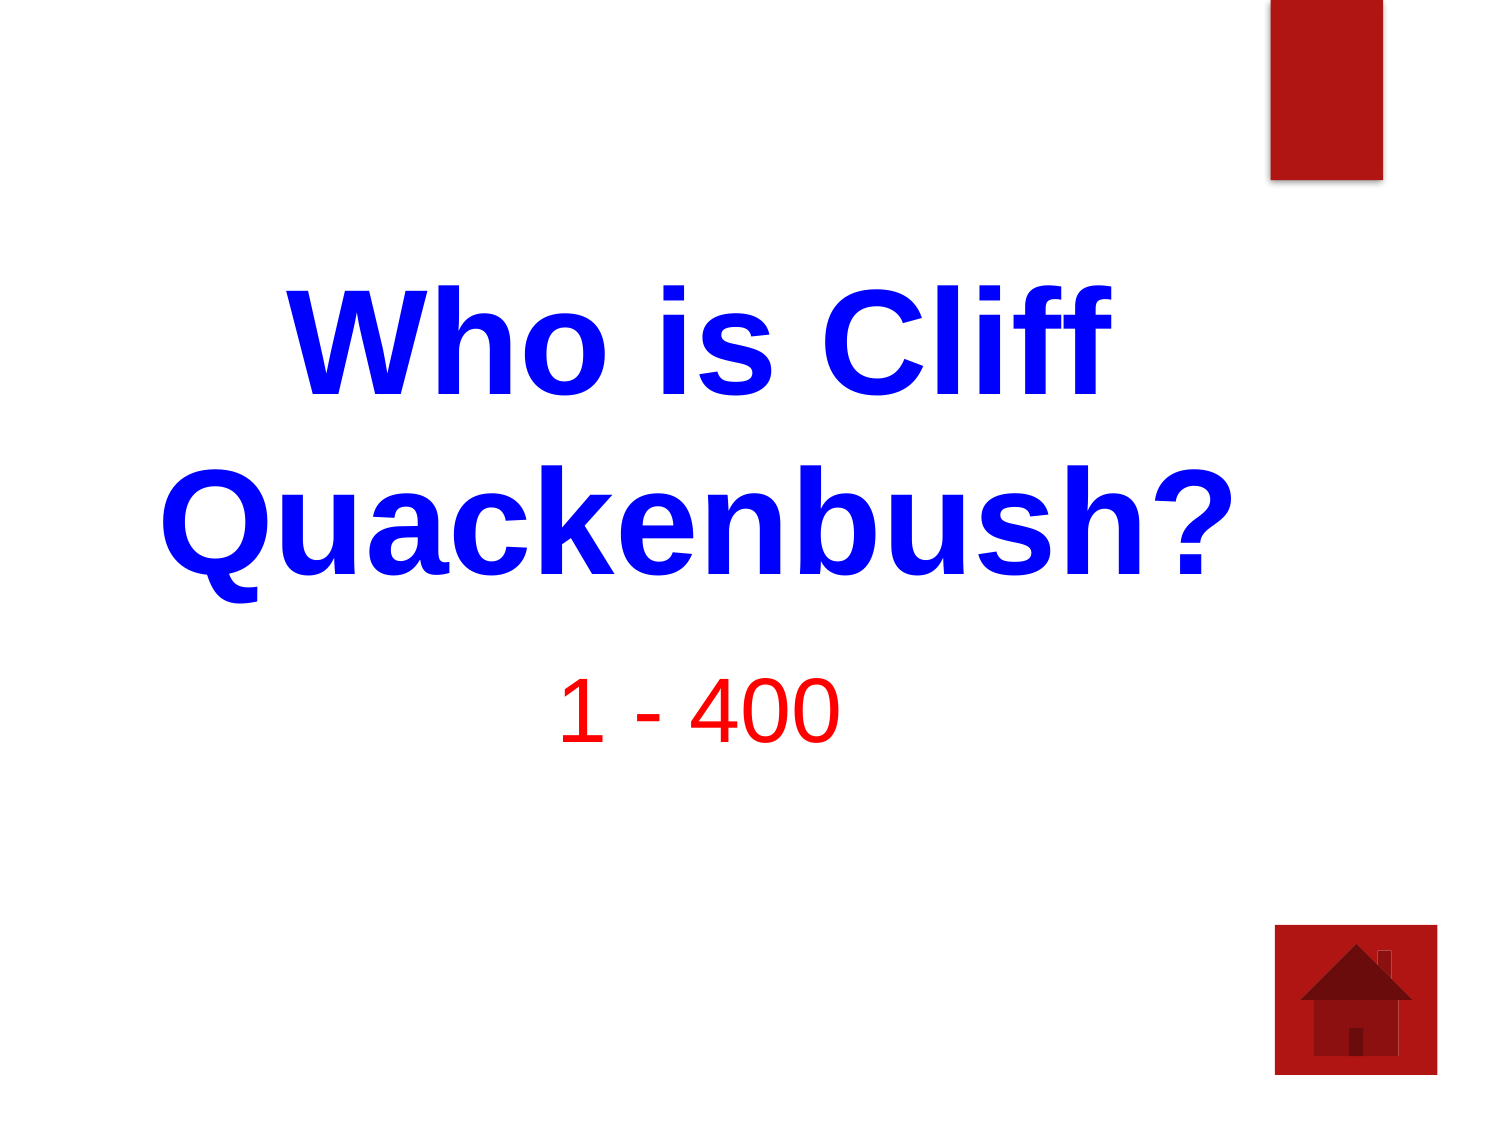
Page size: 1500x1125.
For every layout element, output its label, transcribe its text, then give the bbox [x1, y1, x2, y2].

text_box [1274, 924, 1438, 1075]
text_box Who is Cliff Quackenbush? 1 - 400 [124, 237, 1275, 768]
